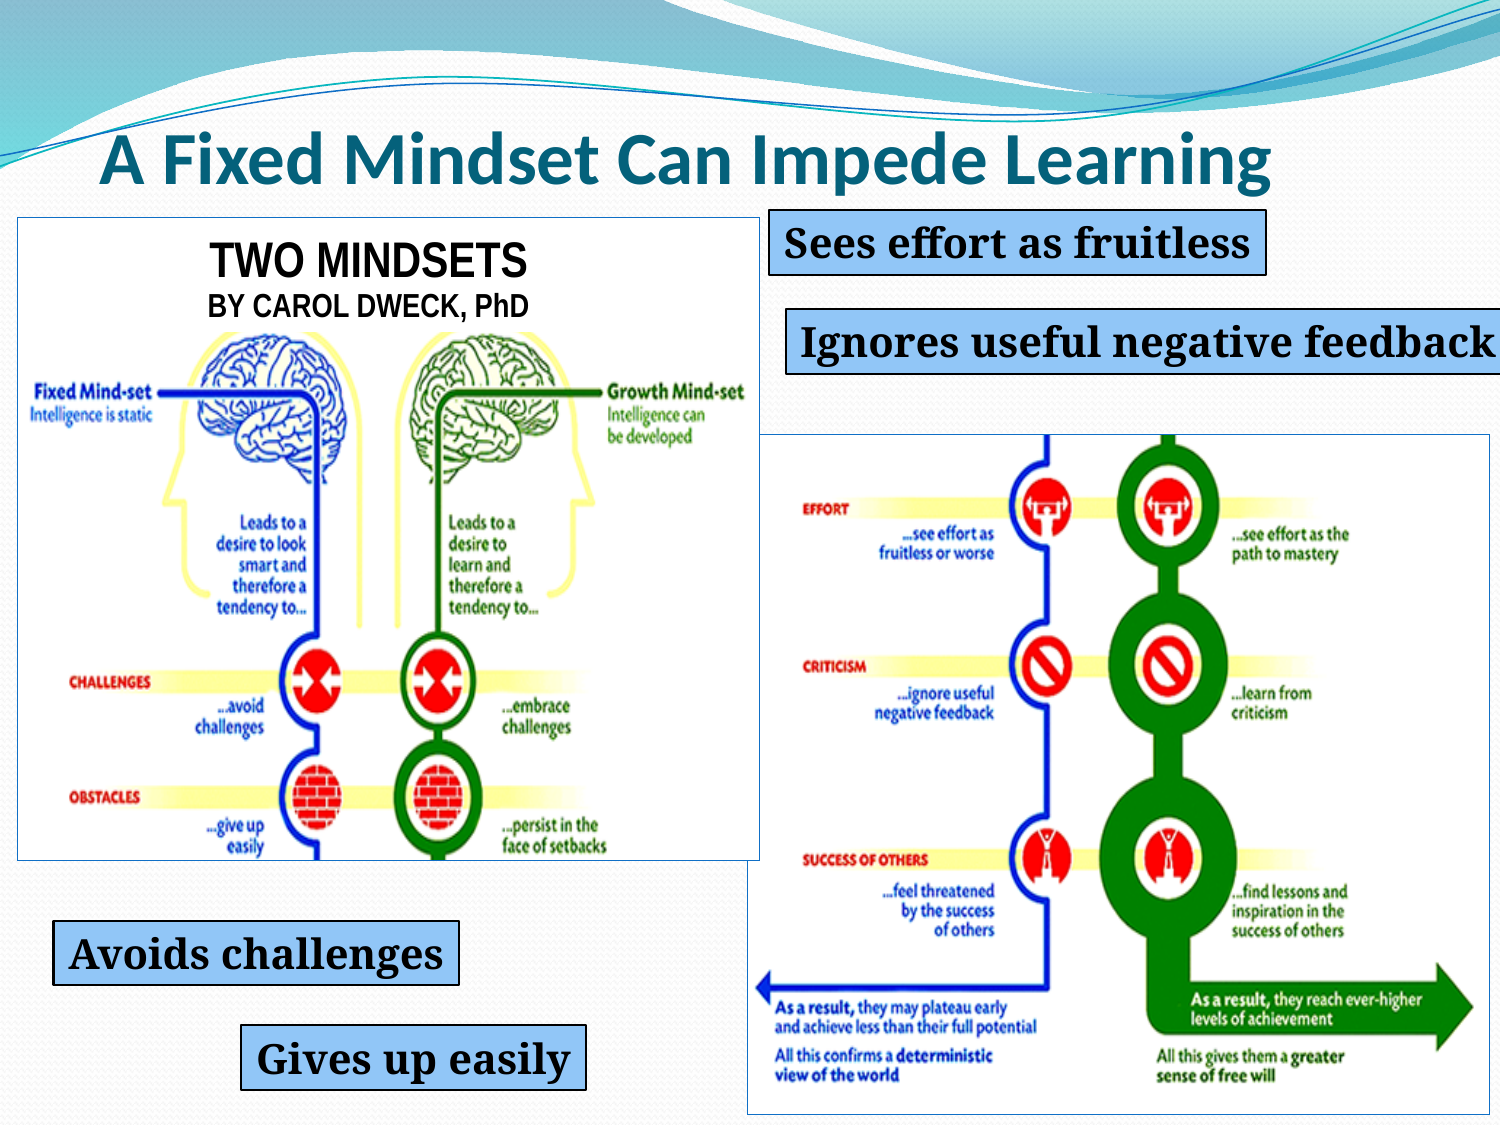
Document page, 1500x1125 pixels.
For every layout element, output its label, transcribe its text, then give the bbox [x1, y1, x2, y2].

title A Fixed Mindset Can Impede Learning [99, 74, 1498, 200]
text_box Avoids challenges [53, 920, 459, 986]
text_box Sees effort as fruitless [769, 209, 1266, 275]
text_box Gives up easily [241, 1025, 586, 1090]
picture [17, 217, 761, 861]
text_box Ignores useful negative feedback [785, 308, 1500, 374]
picture [746, 434, 1490, 1115]
